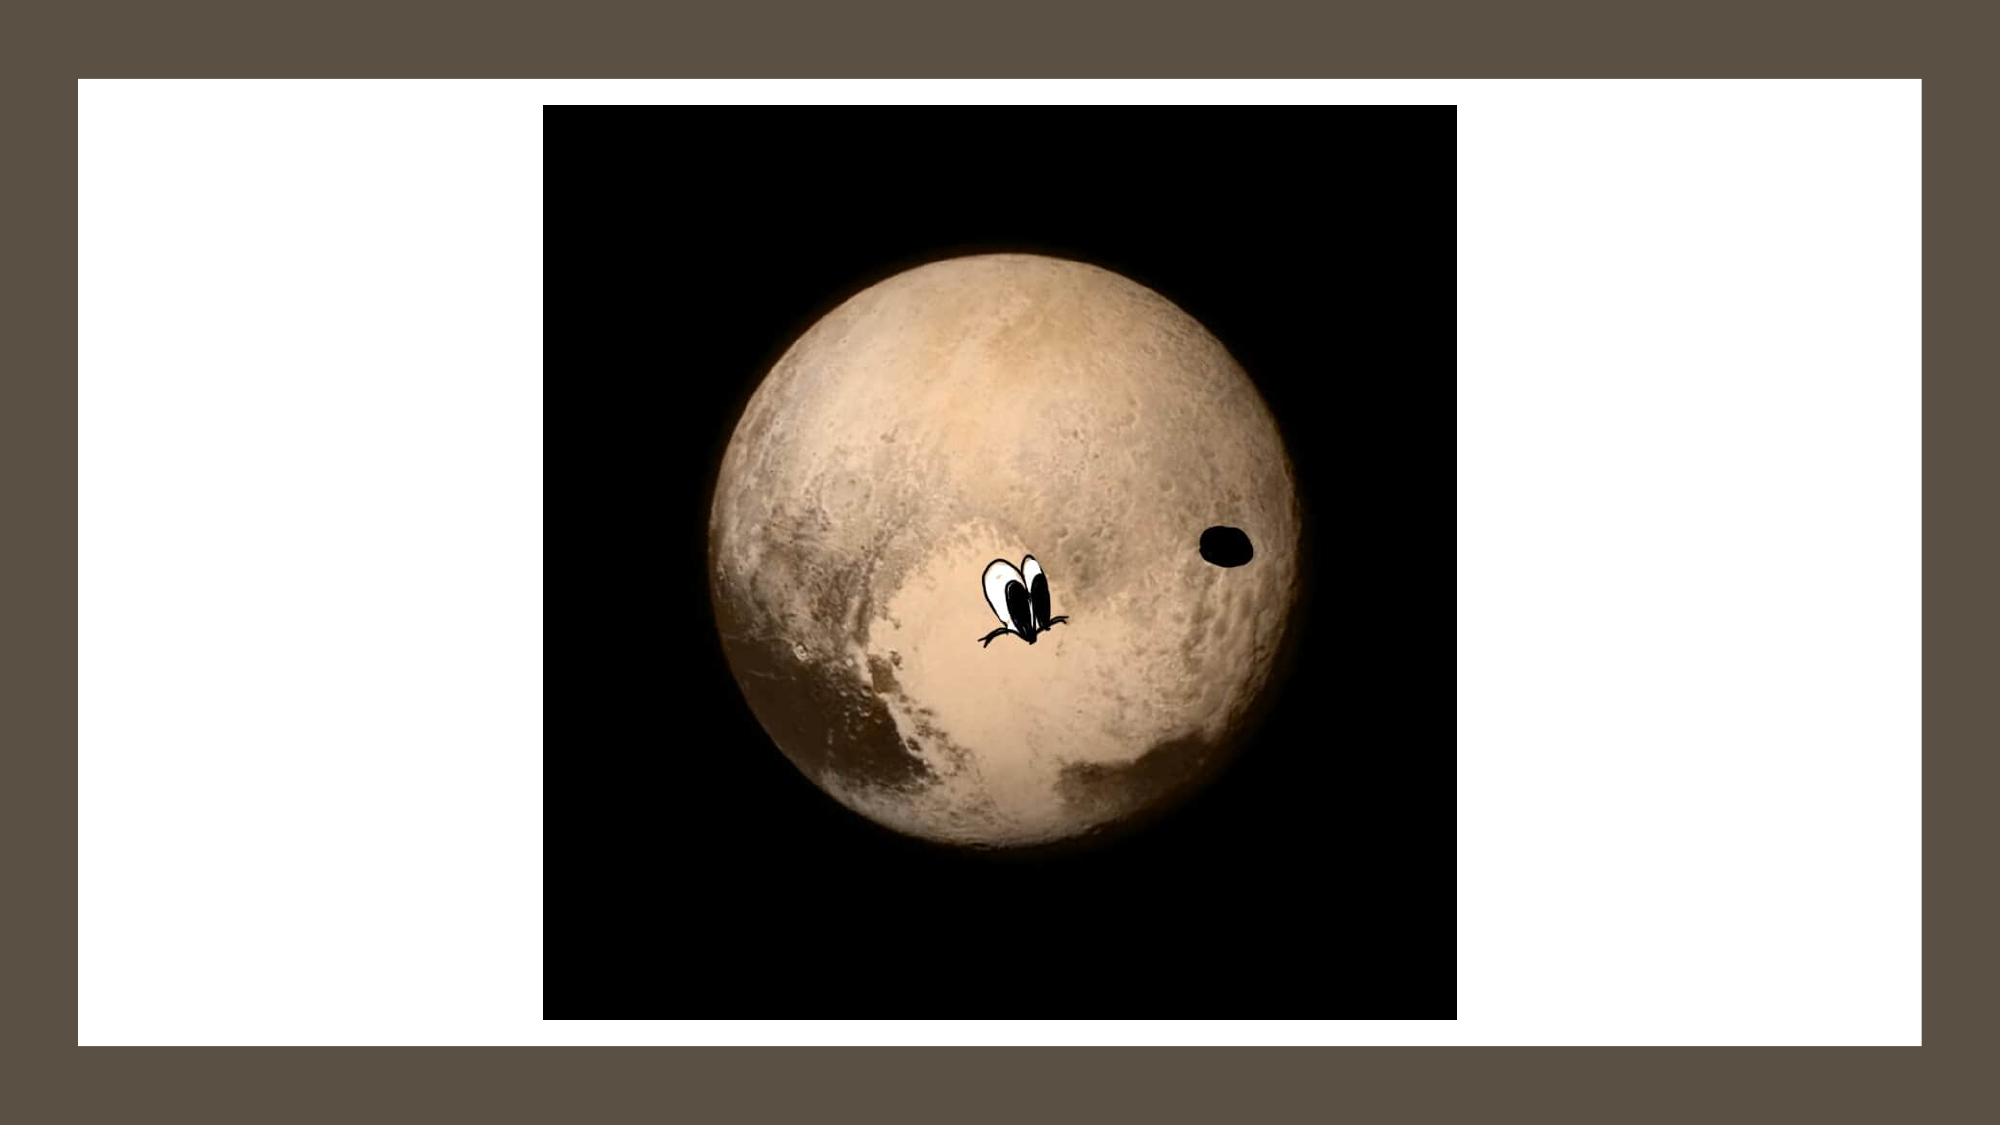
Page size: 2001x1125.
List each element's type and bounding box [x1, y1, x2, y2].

text_box [0, 0, 2000, 1125]
list [543, 105, 1457, 1020]
text_box [77, 78, 1923, 1047]
